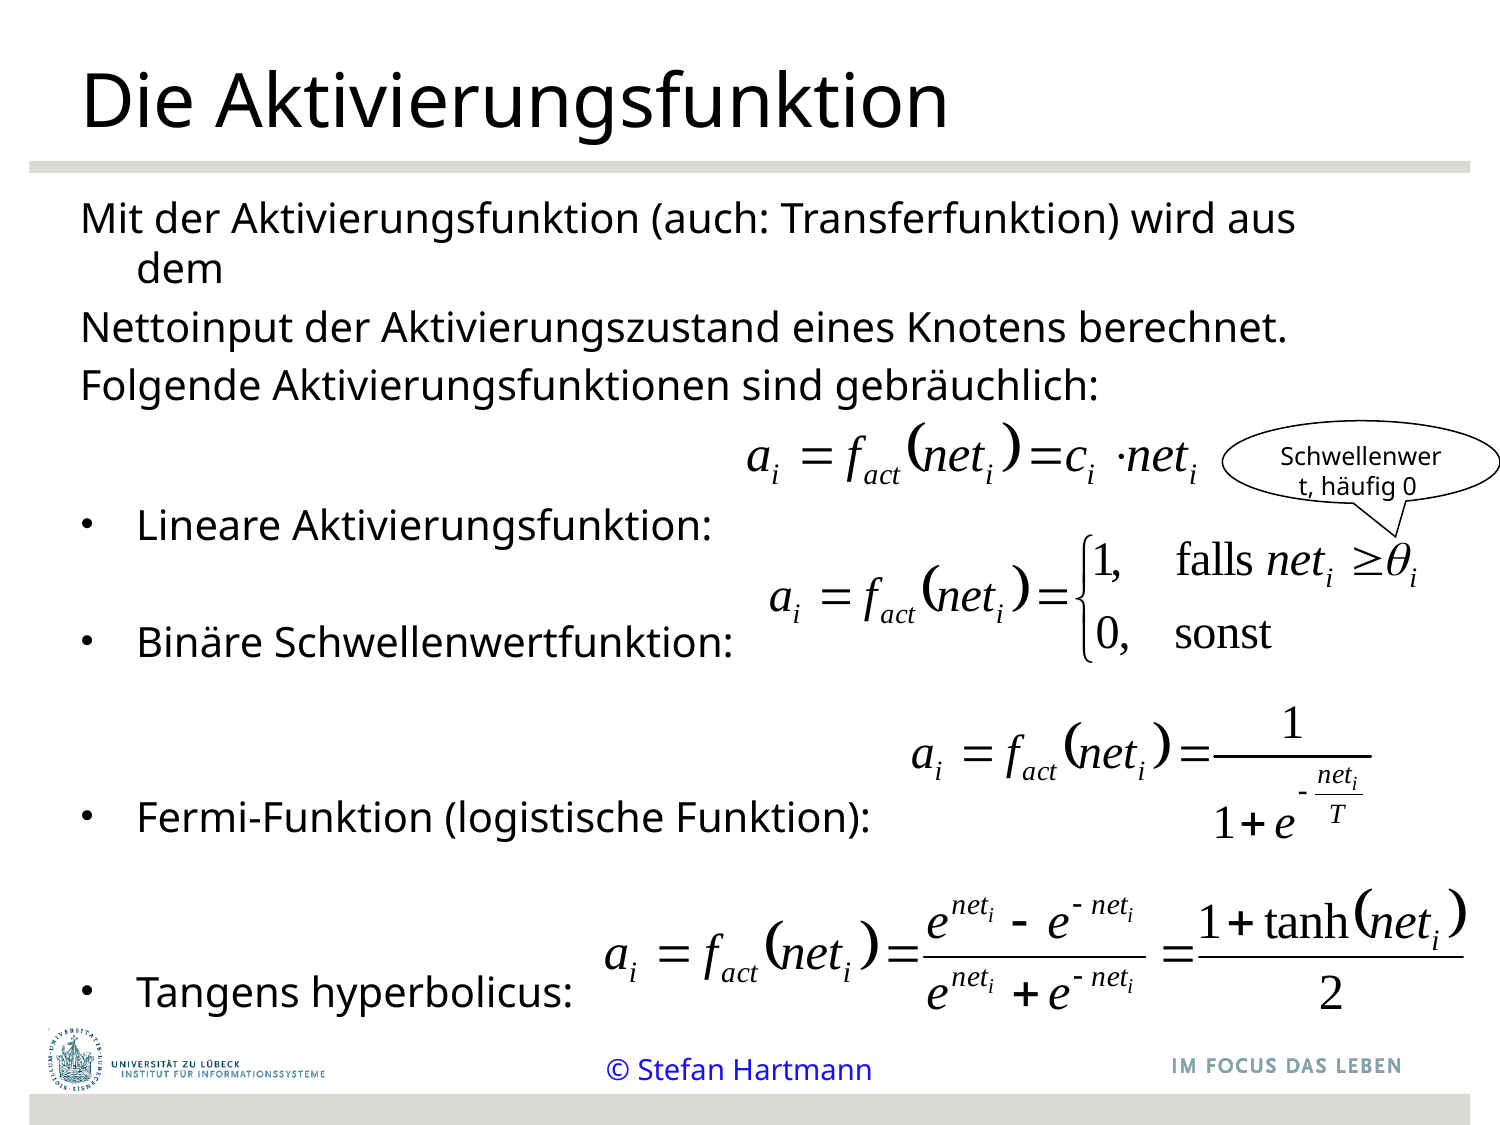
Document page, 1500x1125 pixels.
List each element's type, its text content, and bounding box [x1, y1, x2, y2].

text_box © Stefan Hartmann [591, 1043, 888, 1094]
text_box Schwellenwert, häufig 0 [1222, 420, 1500, 525]
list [761, 526, 1432, 672]
title Die Aktivierungsfunktion [64, 44, 1415, 209]
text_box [903, 692, 1380, 849]
list Mit der Aktivierungsfunktion (auch: Transferfunktion) wird aus dem Nettoinput der Aktivierungszustand eines Knotens berechnet. Folgende Aktivierungsfunktionen sind gebräuchlich: Lineare Aktivierungsfunktion: Binäre Schwellenwertfunktion: Fermi-Funktion (logistische Funktion): Tangens hyperbolicus: [64, 184, 1388, 1059]
picture [1173, 1058, 1400, 1073]
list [737, 420, 1208, 498]
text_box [596, 881, 1474, 1021]
